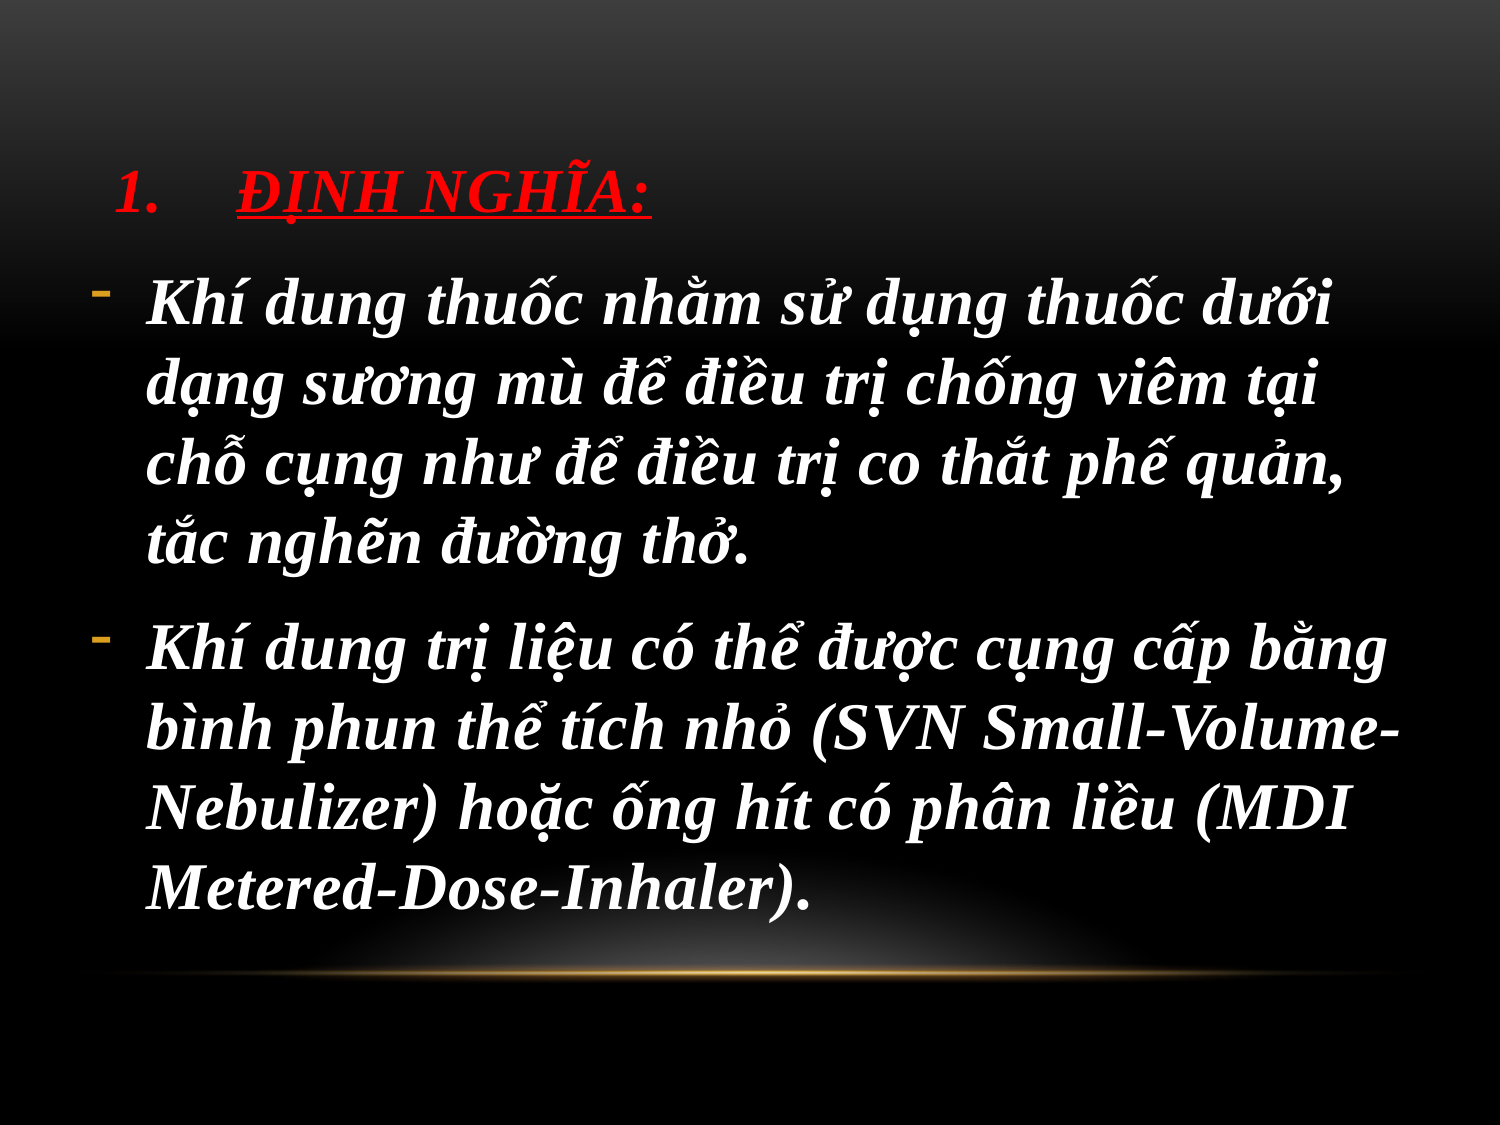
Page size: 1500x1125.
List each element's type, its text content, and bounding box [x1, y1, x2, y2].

list Khí dung thuốc nhằm sử dụng thuốc dưới dạng sương mù để điều trị chống viêm tại chỗ cụng như để điều trị co thắt phế quản, tắc nghẽn đường thở. Khí dung trị liệu có thể được cụng cấp bằng bình phun thể tích nhỏ (SVN Small-Volume-Nebulizer) hoặc ống hít có phân liều (MDI Metered-Dose-Inhaler). [75, 249, 1438, 1005]
picture [0, 0, 1500, 1125]
title Định nghĩa: [99, 45, 1400, 233]
